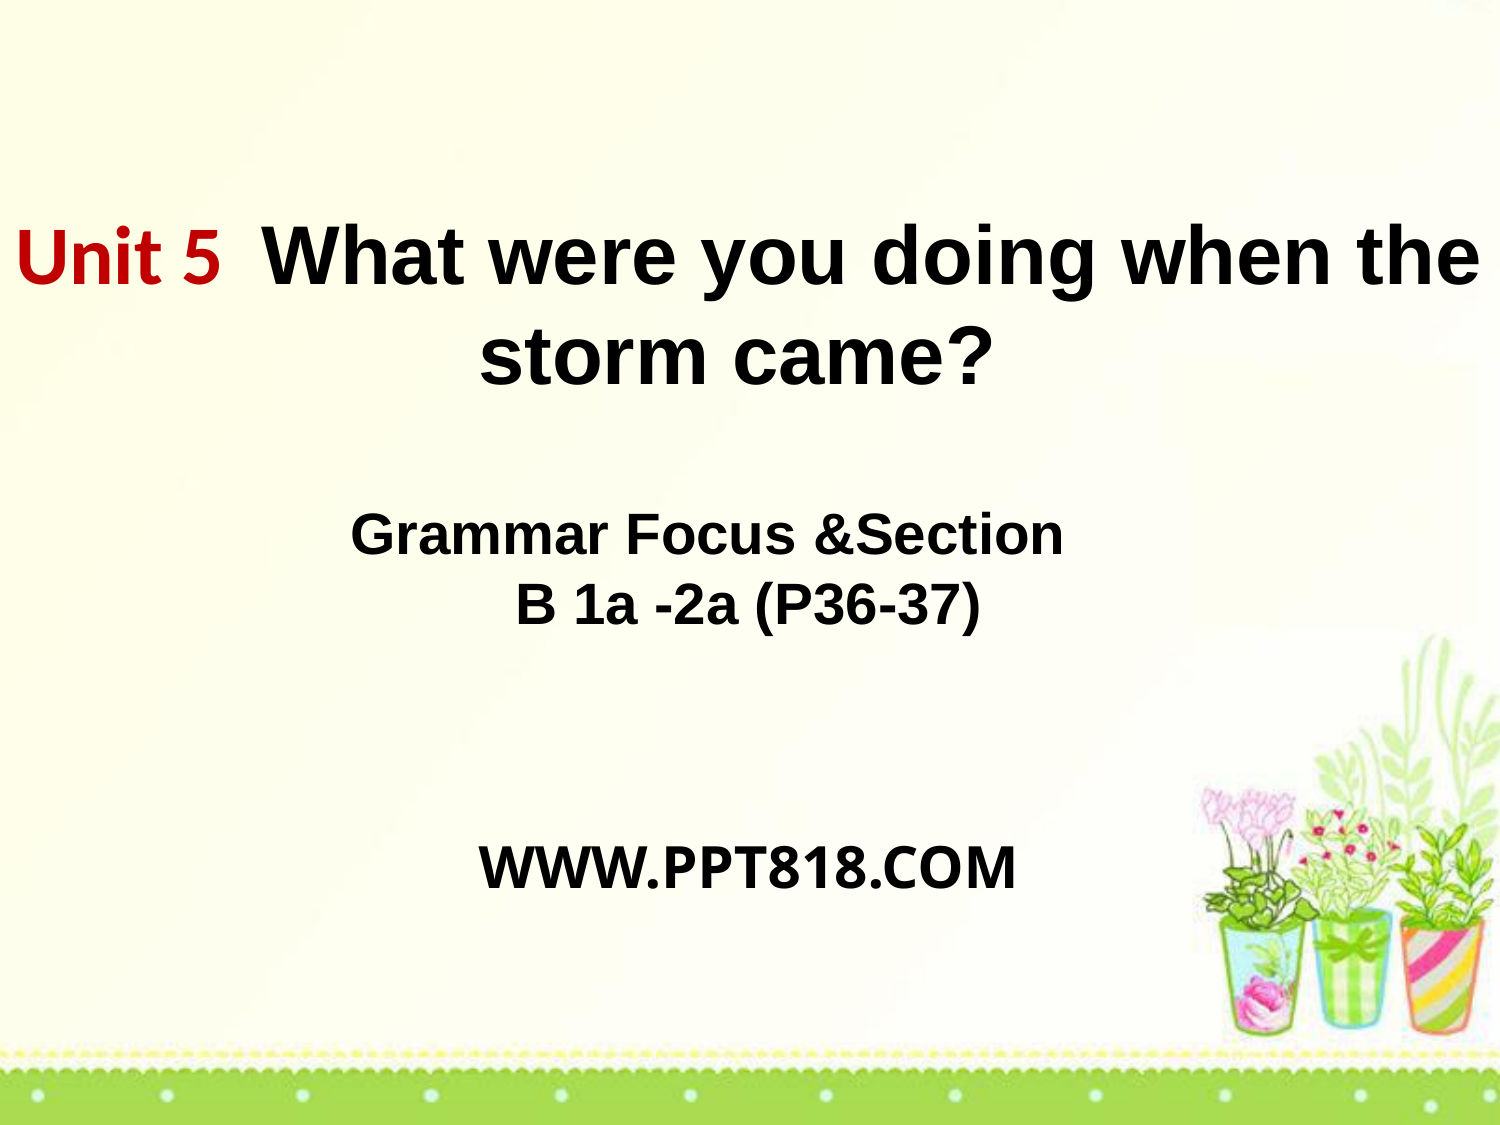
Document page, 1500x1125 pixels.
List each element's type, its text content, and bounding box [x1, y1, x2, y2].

picture [0, 0, 1500, 1125]
text_box Unit 5 What were you doing when the storm came? [0, 193, 1498, 409]
text_box WWW.PPT818.COM [407, 815, 1090, 908]
text_box Grammar Focus &Section B 1a -2a (P36-37) [133, 488, 1364, 644]
